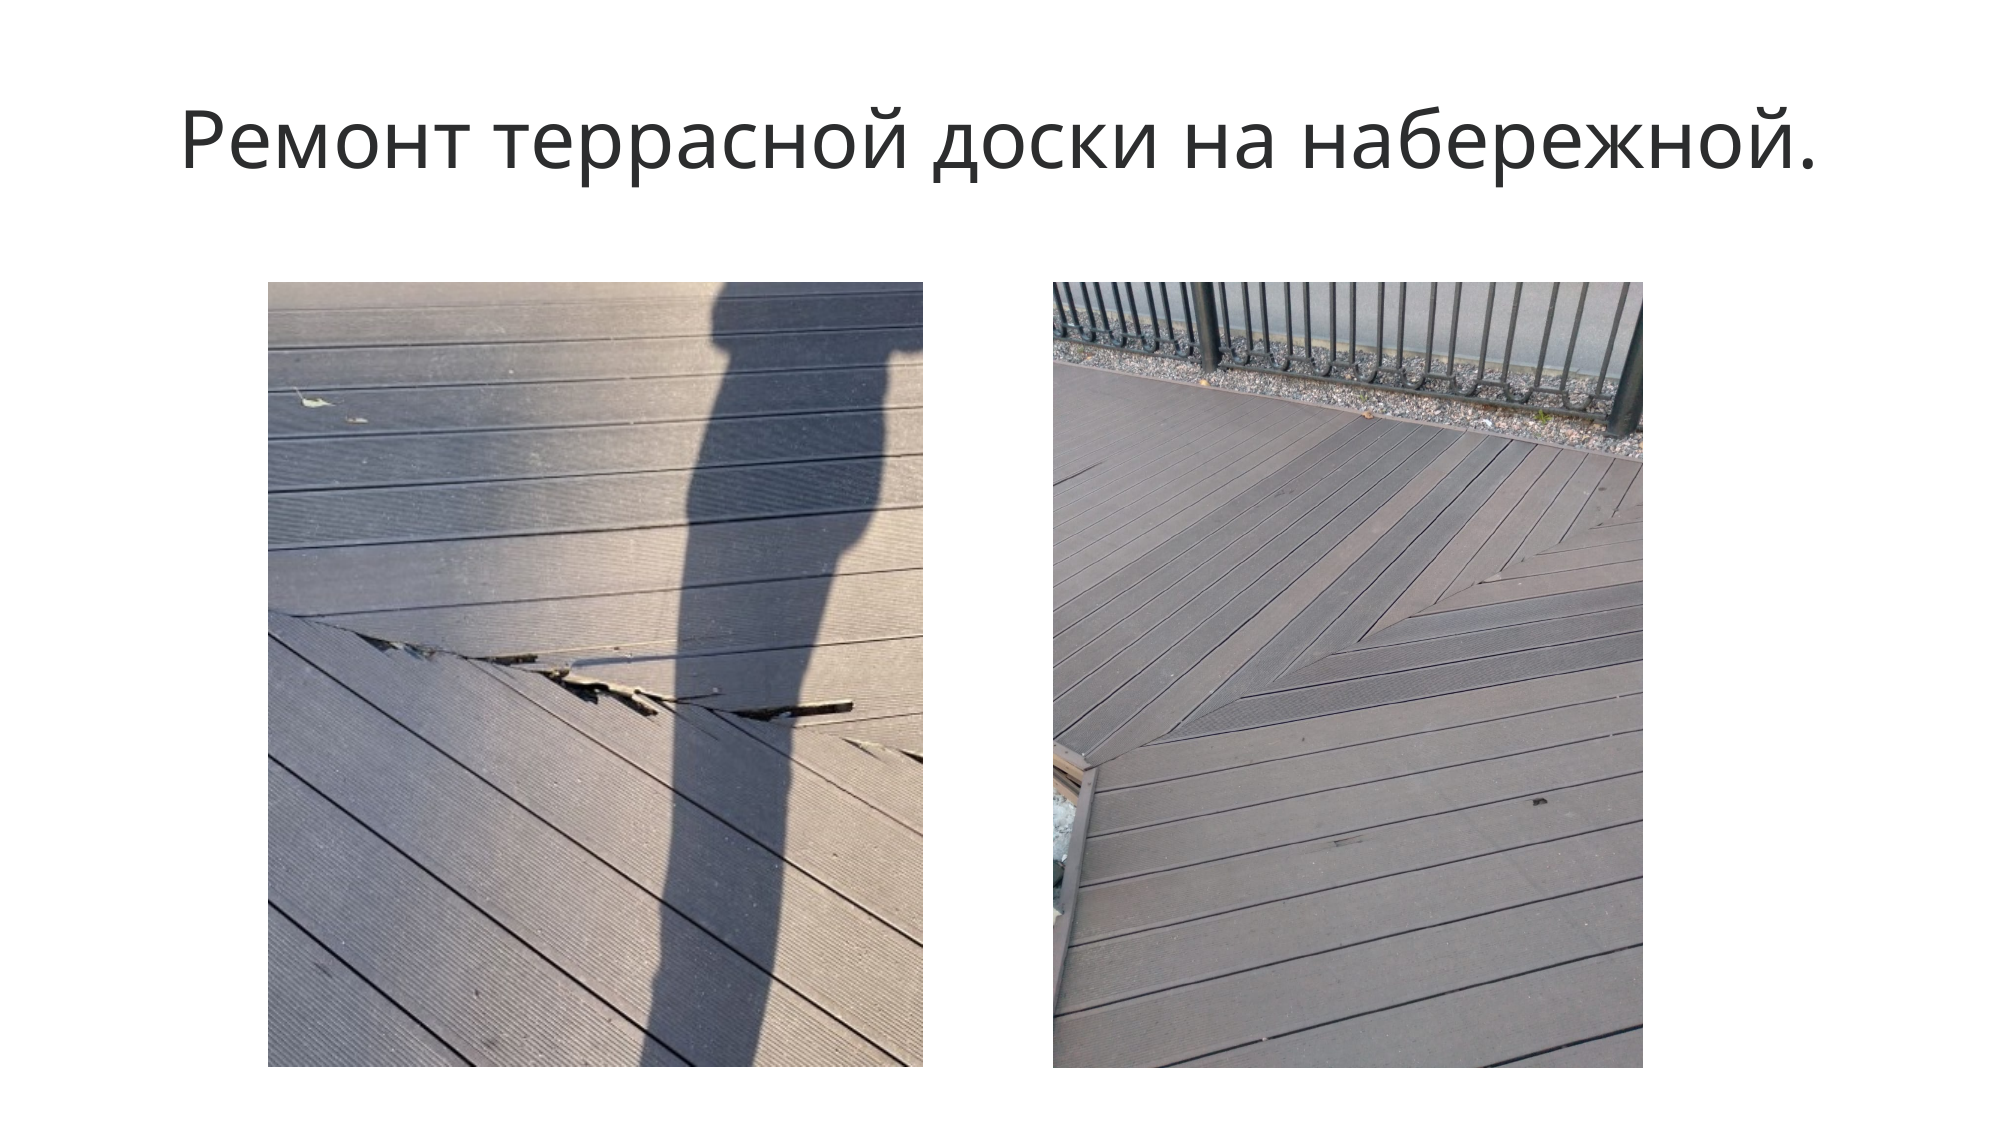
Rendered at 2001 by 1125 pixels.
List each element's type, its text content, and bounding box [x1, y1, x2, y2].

title Ремонт террасной доски на набережной. [137, 82, 1863, 300]
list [1053, 282, 1643, 1068]
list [268, 282, 923, 1067]
